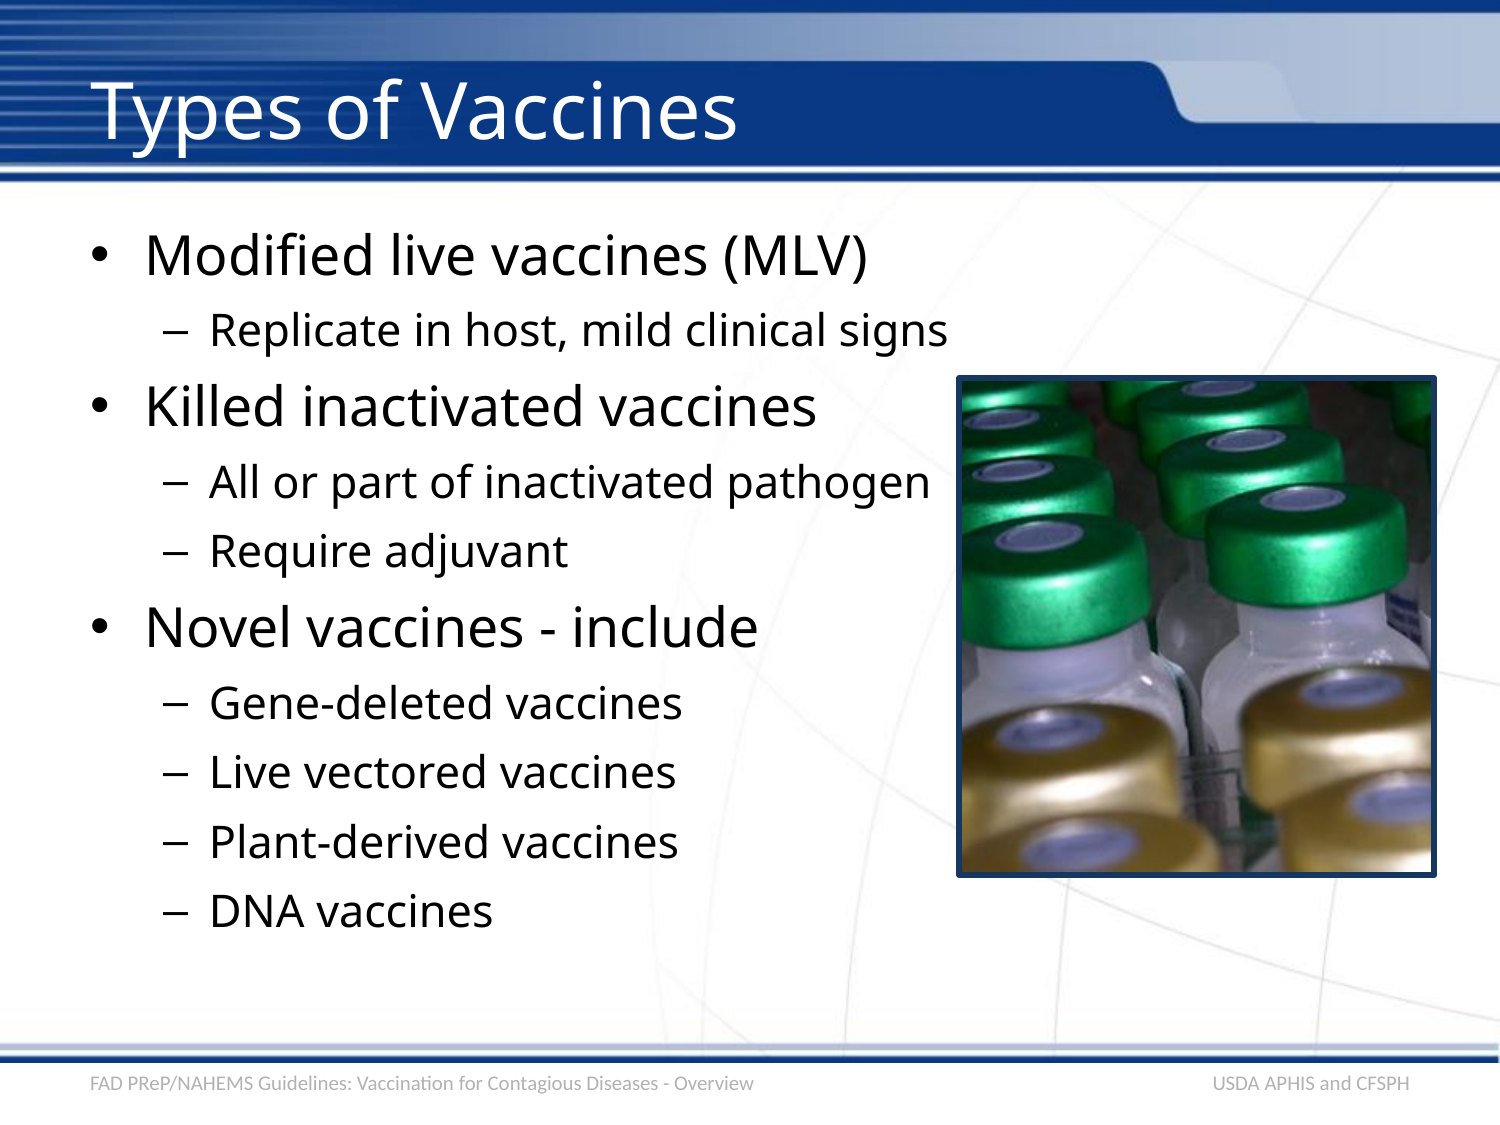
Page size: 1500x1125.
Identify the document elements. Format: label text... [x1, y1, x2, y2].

footer FAD PReP/NAHEMS Guidelines: Vaccination for Contagious Diseases - Overview [75, 1042, 825, 1103]
slide_number USDA APHIS and CFSPH [1074, 1042, 1425, 1103]
list Modified live vaccines (MLV) Replicate in host, mild clinical signs Killed inactivated vaccines All or part of inactivated pathogen Require adjuvant Novel vaccines - include Gene-deleted vaccines Live vectored vaccines Plant-derived vaccines DNA vaccines [75, 212, 975, 1025]
picture [0, 0, 1500, 1063]
title Types of Vaccines [75, 24, 1425, 163]
